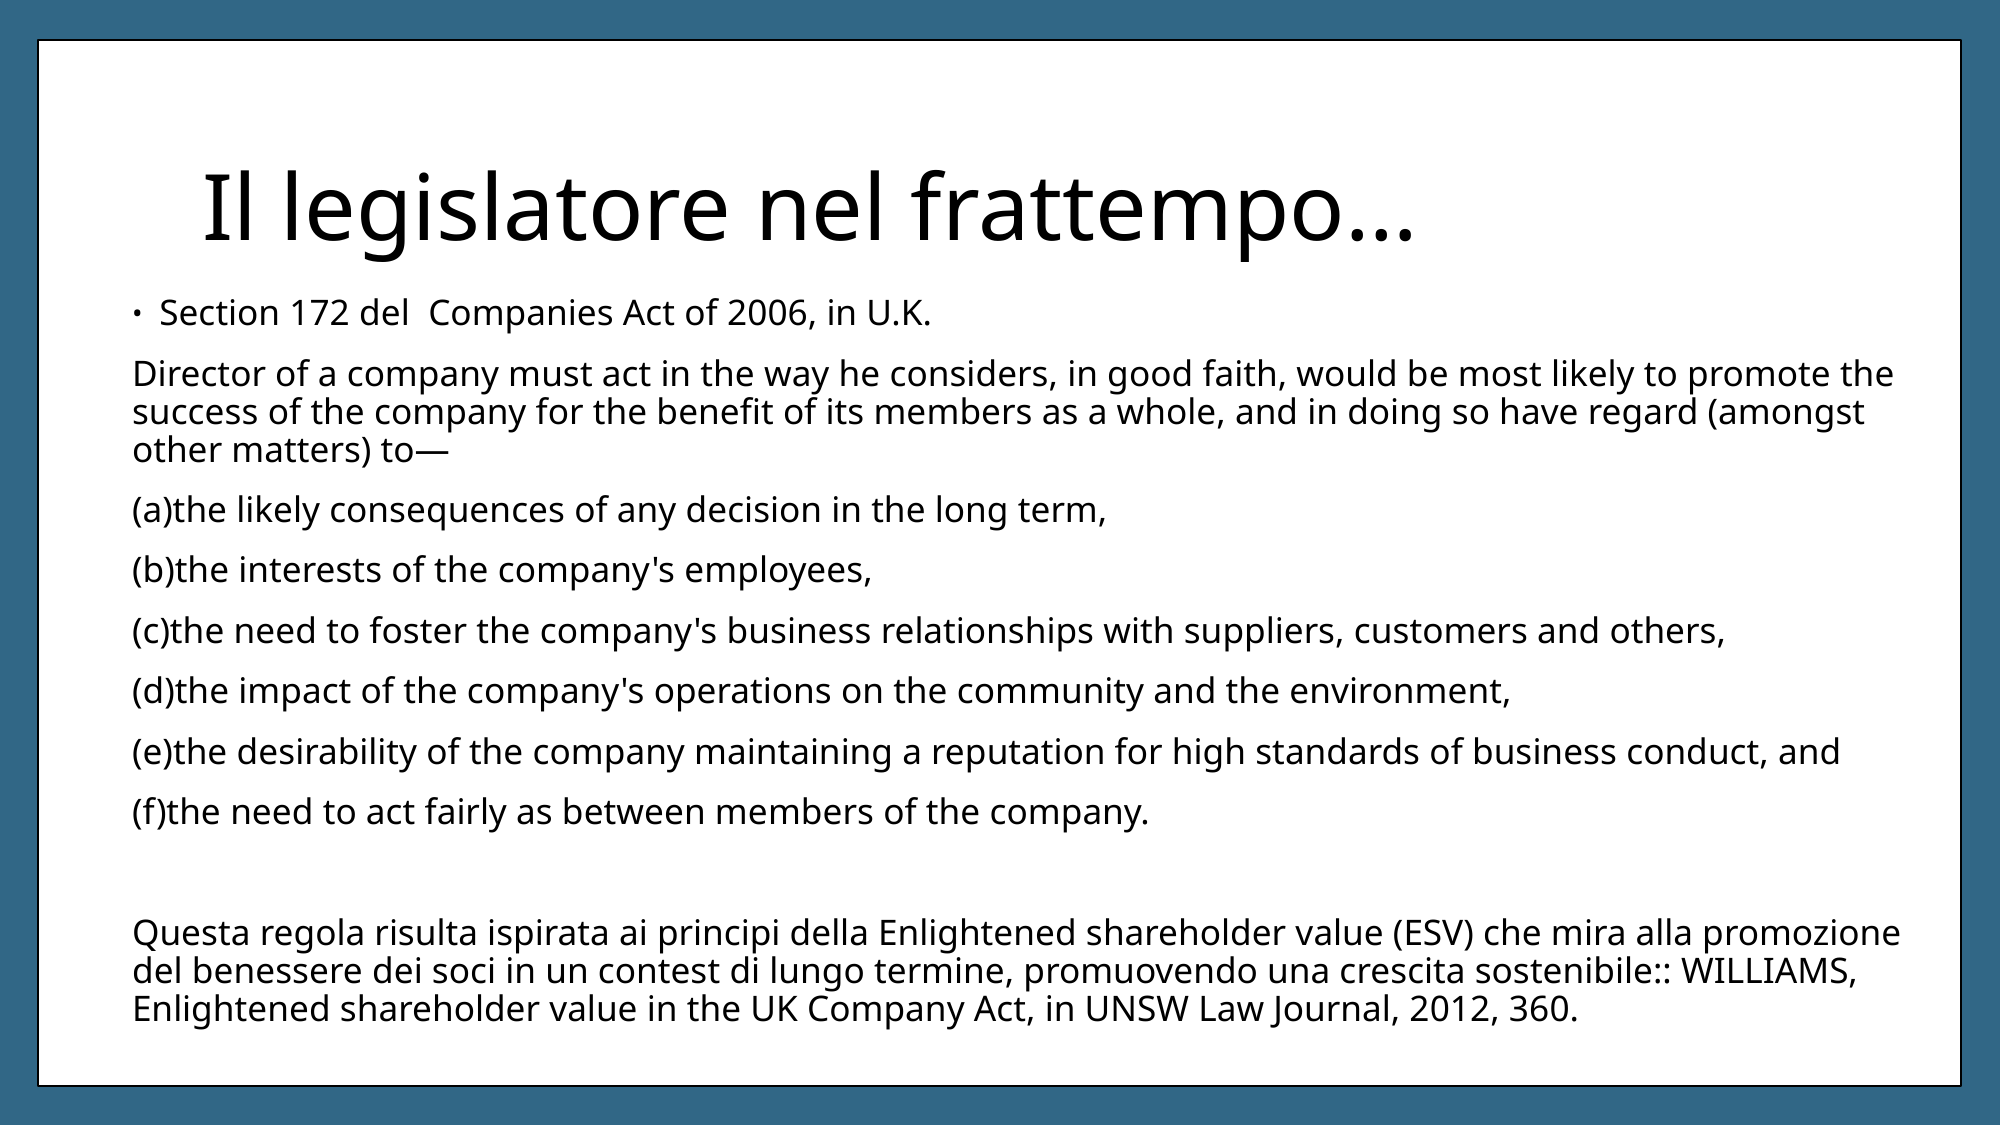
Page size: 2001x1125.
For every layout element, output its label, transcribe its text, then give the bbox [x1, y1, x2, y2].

title Il legislatore nel frattempo… [187, 99, 1808, 287]
list Section 172 del Companies Act of 2006, in U.K. Director of a company must act in the way he considers, in good faith, would be most likely to promote the success of the company for the benefit of its members as a whole, and in doing so have regard (amongst other matters) to— (a)the likely consequences of any decision in the long term, (b)the interests of the company's employees, (c)the need to foster the company's business relationships with suppliers, customers and others, (d)the impact of the company's operations on the community and the environment, (e)the desirability of the company maintaining a reputation for high standards of business conduct, and (f)the need to act fairly as between members of the company. Questa regola risulta ispirata ai principi della Enlightened shareholder value (ESV) che mira alla promozione del benessere dei soci in un contest di lungo termine, promuovendo una crescita sostenibile:: WILLIAMS, Enlightened shareholder value in the UK Company Act, in UNSW Law Journal, 2012, 360. [110, 287, 1926, 1056]
